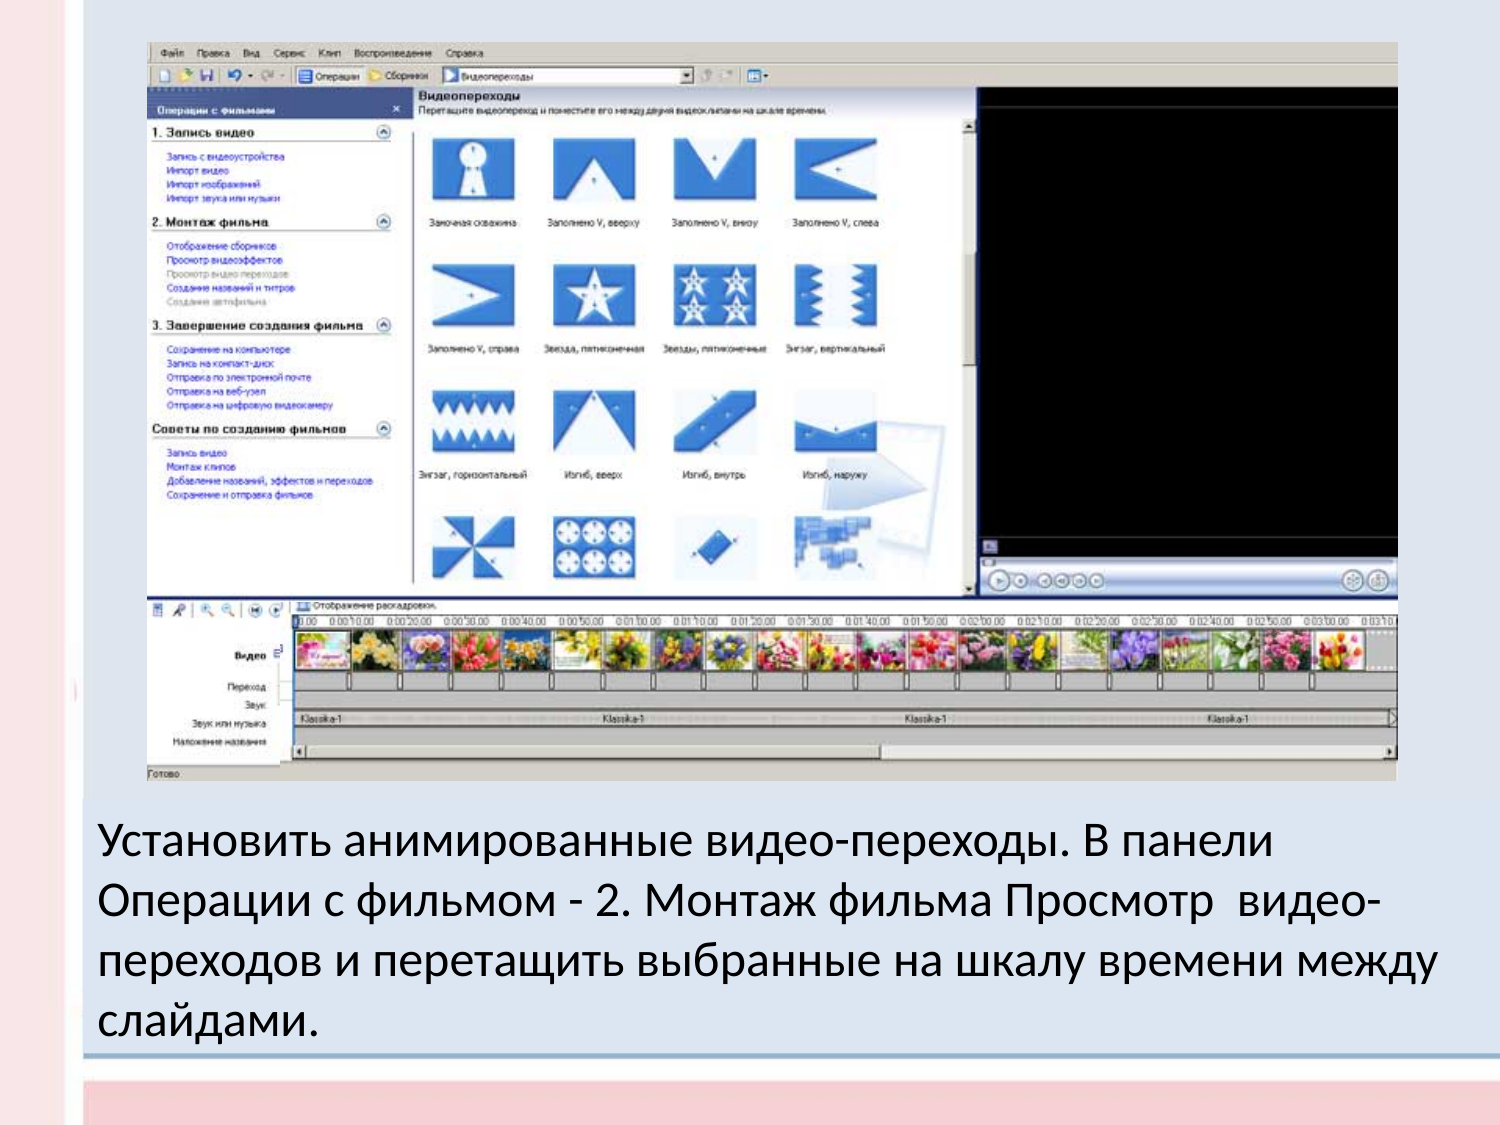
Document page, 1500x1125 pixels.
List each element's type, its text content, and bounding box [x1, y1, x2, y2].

text_box Установить анимированные видео-переходы. В панели Операции с фильмом - 2. Монтаж фильма Просмотр видео-переходов и перетащить выбранные на шкалу времени между слайдами. [82, 798, 1500, 1054]
picture [0, 0, 1500, 1125]
